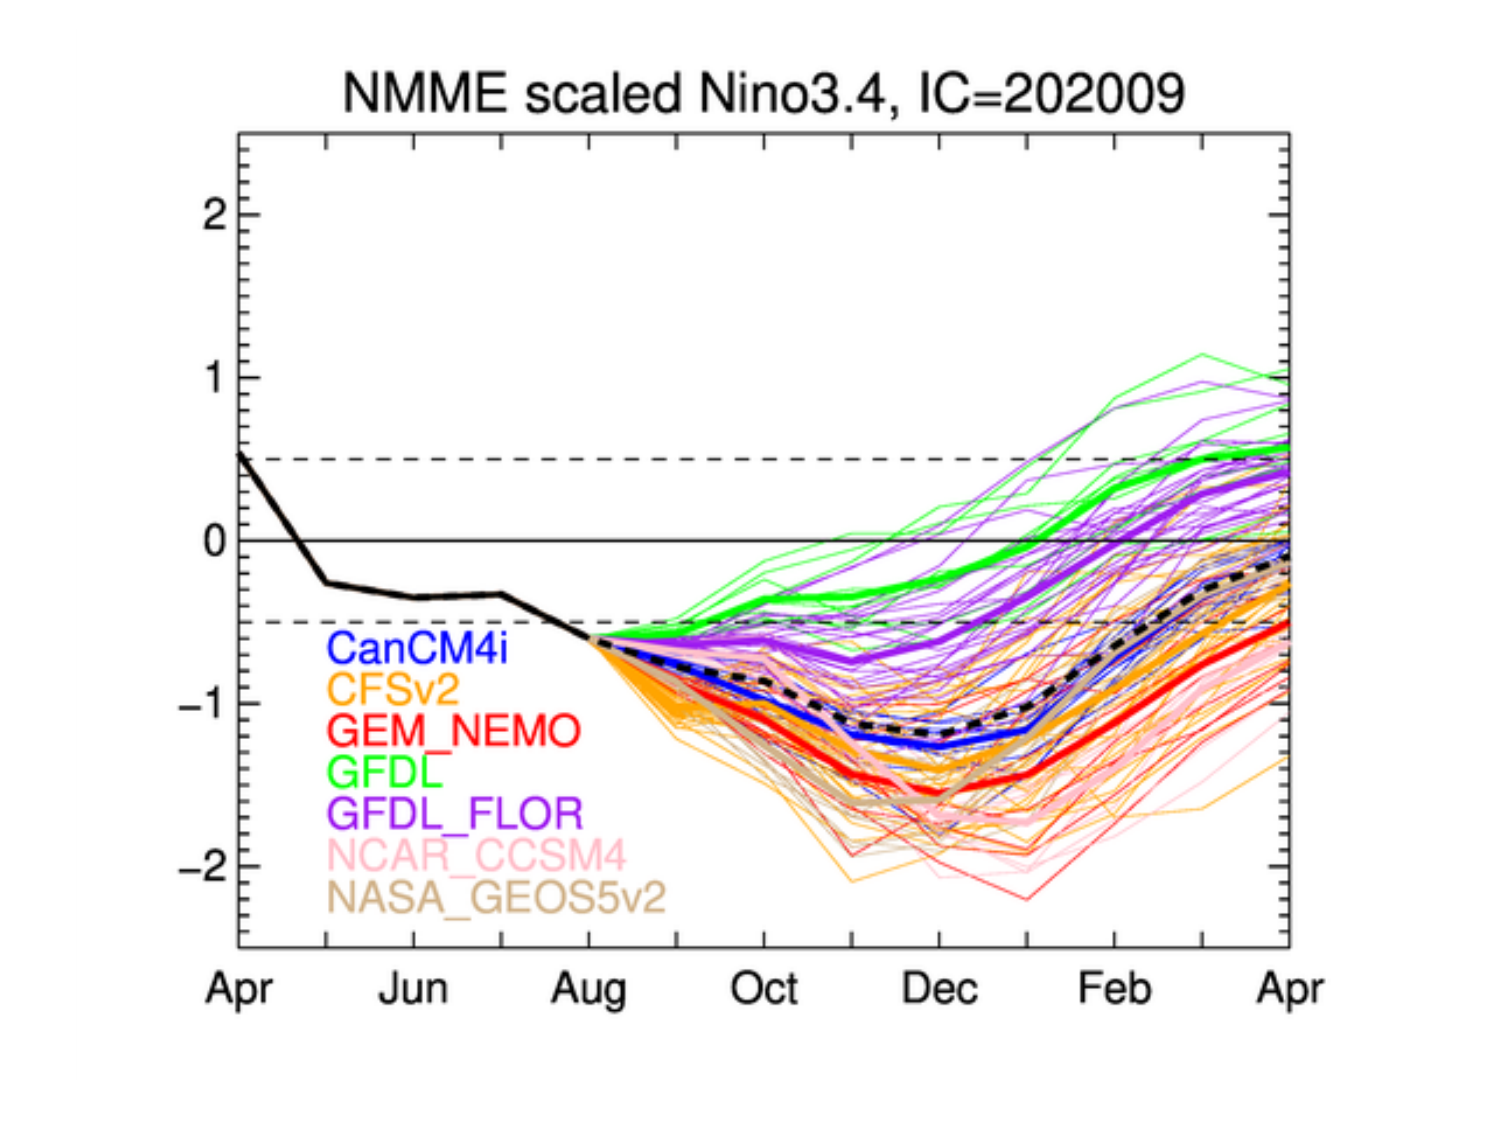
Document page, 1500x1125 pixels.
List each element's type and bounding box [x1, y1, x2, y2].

picture [74, 29, 1389, 1081]
